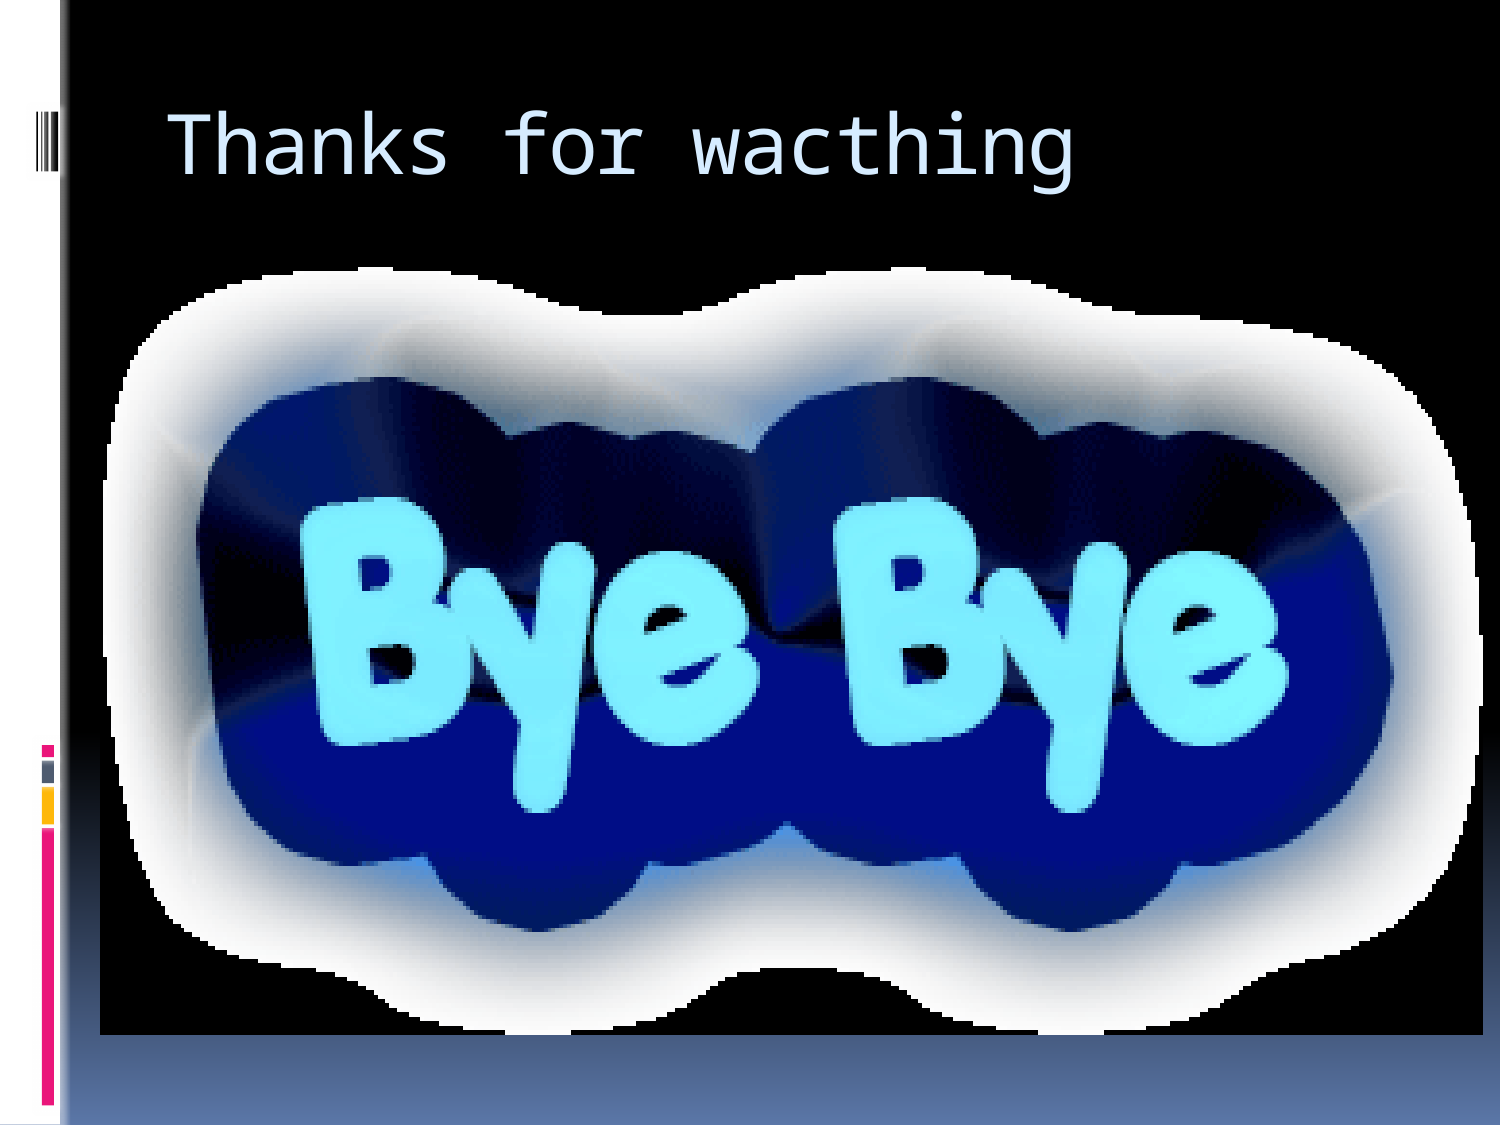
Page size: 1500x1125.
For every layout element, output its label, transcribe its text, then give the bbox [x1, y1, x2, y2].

title Thanks for wacthing [150, 83, 1425, 234]
picture [99, 266, 1483, 1036]
